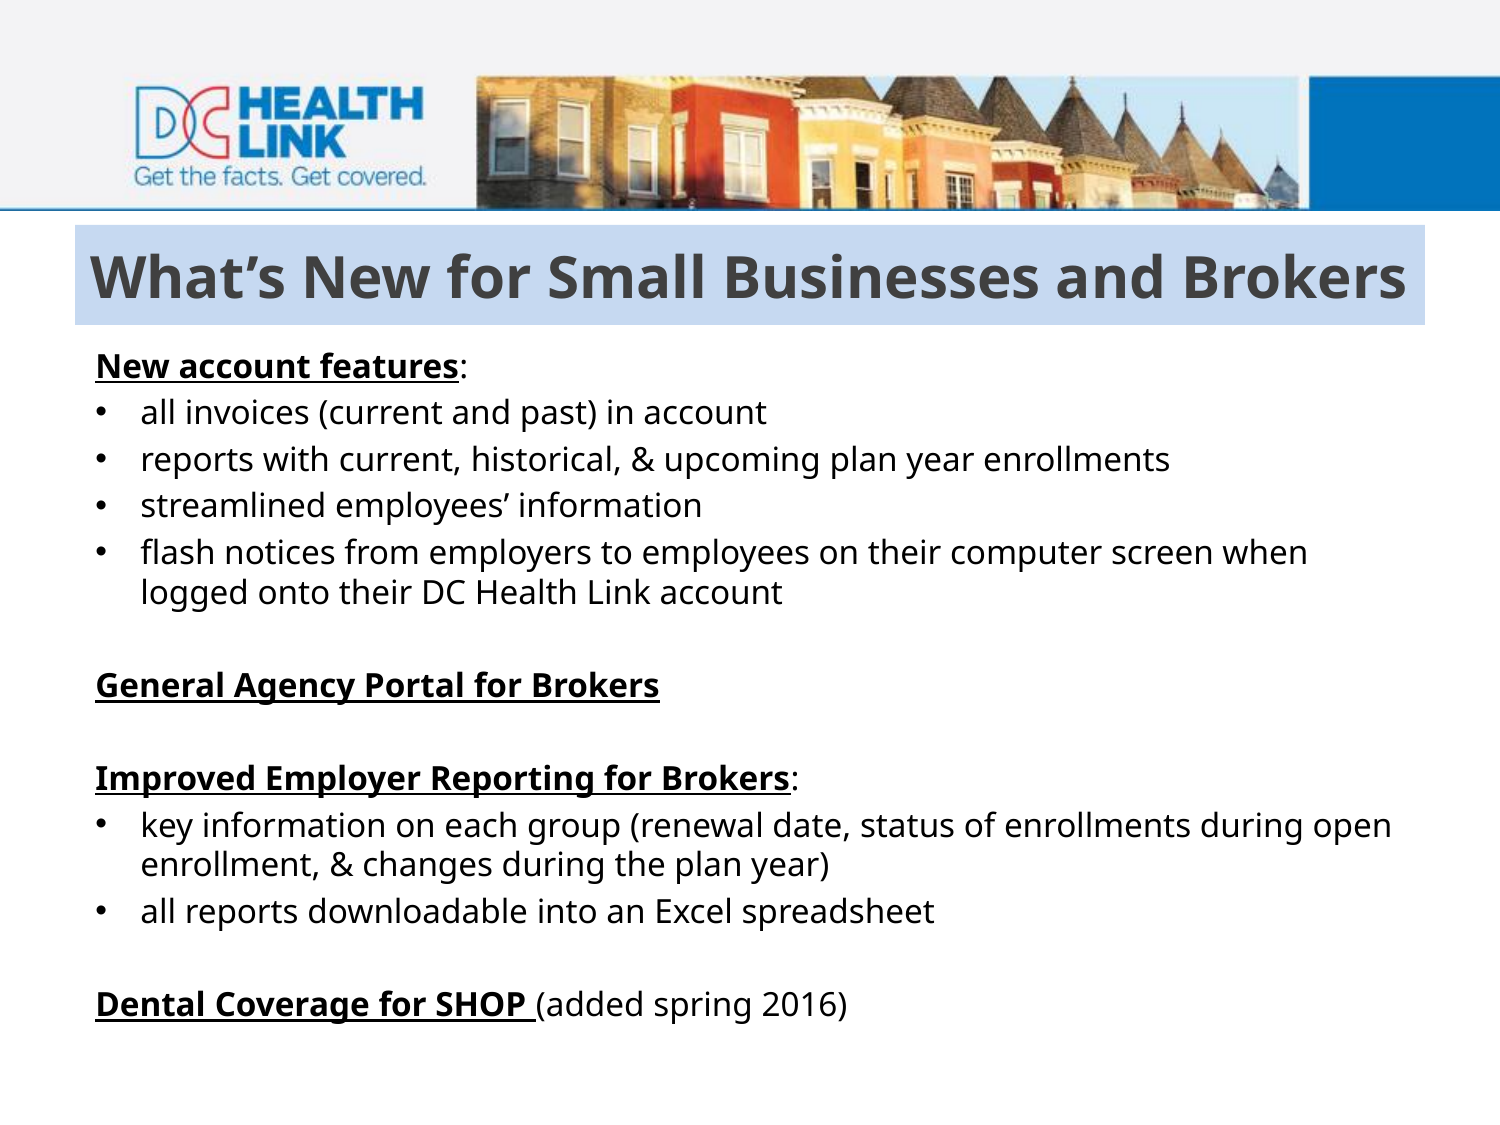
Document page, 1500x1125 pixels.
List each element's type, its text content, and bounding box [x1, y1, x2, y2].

picture [0, 0, 1500, 211]
title What’s New for Small Businesses and Brokers [75, 224, 1425, 325]
list New account features: all invoices (current and past) in account reports with current, historical, & upcoming plan year enrollments streamlined employees’ information flash notices from employers to employees on their computer screen when logged onto their DC Health Link account General Agency Portal for Brokers Improved Employer Reporting for Brokers: key information on each group (renewal date, status of enrollments during open enrollment, & changes during the plan year) all reports downloadable into an Excel spreadsheet Dental Coverage for SHOP (added spring 2016) [80, 337, 1431, 1063]
